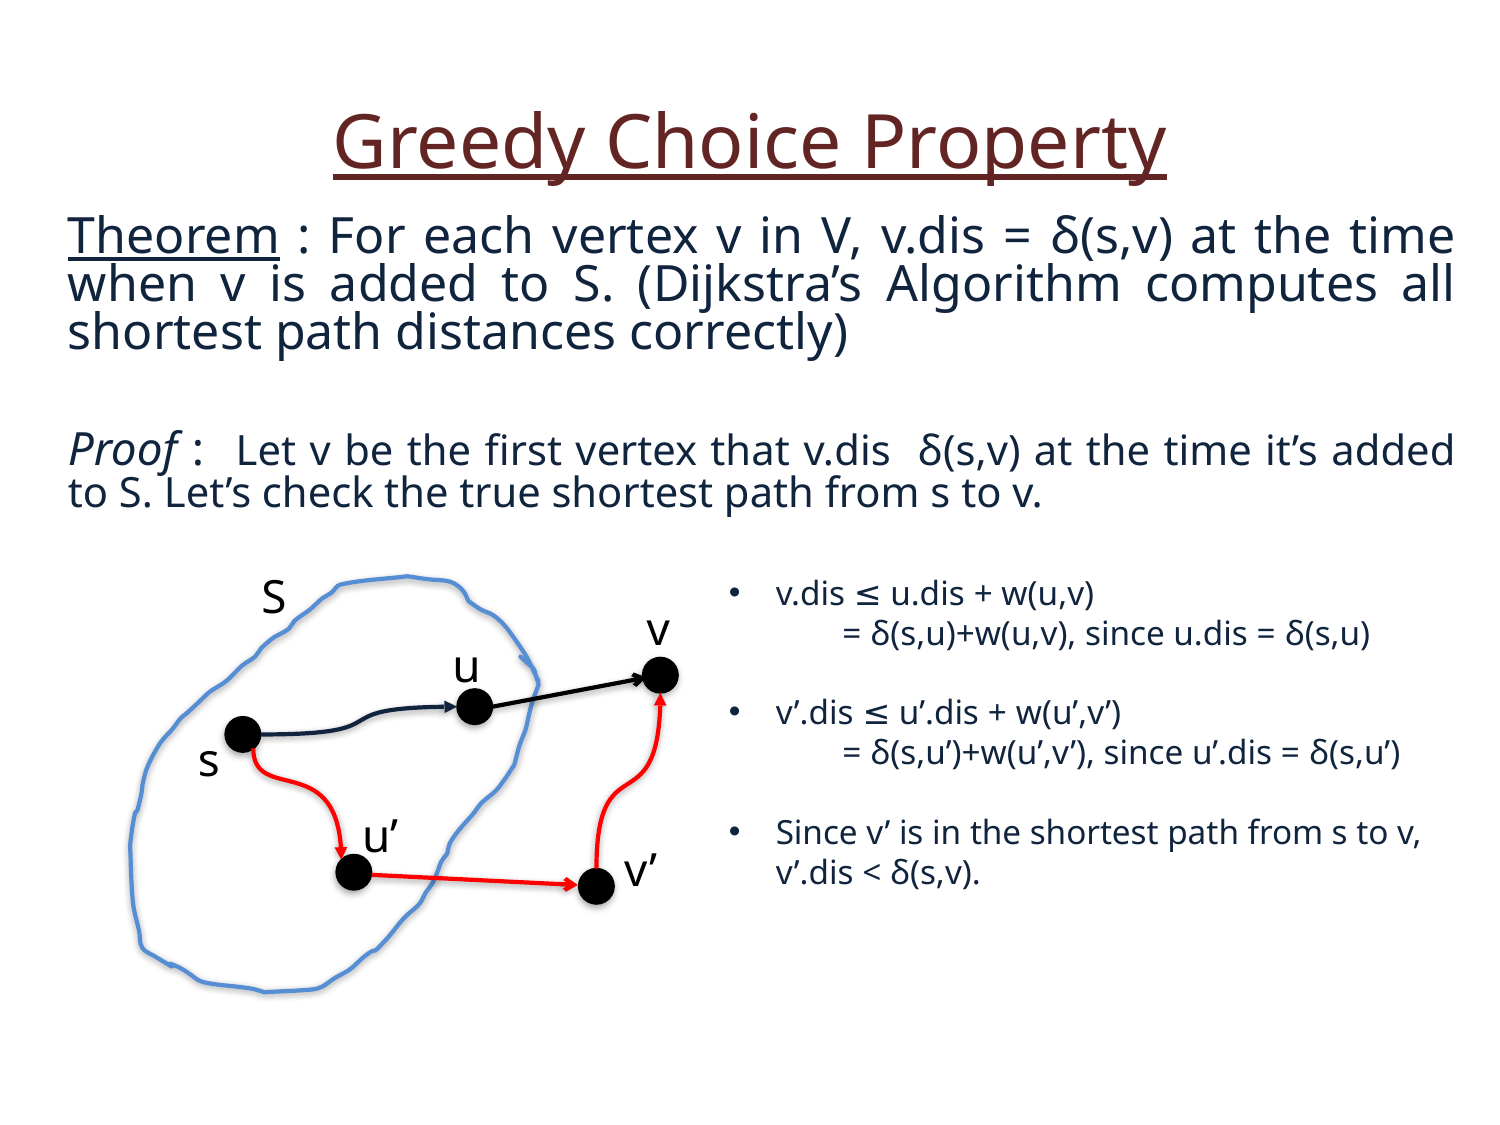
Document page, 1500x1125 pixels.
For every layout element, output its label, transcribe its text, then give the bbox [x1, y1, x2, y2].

text_box [579, 868, 609, 905]
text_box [492, 677, 647, 707]
text_box v’ [609, 833, 672, 904]
text_box v [631, 592, 685, 662]
text_box v.dis ≤ u.dis + w(u,v) = δ(s,u)+w(u,v), since u.dis = δ(s,u) v’.dis ≤ u’.dis + w(u’,v’) = δ(s,u’)+w(u’,v’), since u’.dis = δ(s,u’) Since v’ is in the shortest path from s to v, v’.dis < δ(s,v). [714, 564, 1471, 899]
text_box u’ [347, 799, 413, 869]
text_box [260, 706, 458, 735]
text_box s [183, 723, 235, 793]
text_box S [246, 560, 302, 631]
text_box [540, 748, 717, 813]
text_box [127, 574, 538, 995]
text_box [241, 759, 354, 849]
text_box u [437, 629, 496, 700]
text_box Greedy Choice Property [74, 45, 1425, 233]
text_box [371, 874, 579, 886]
text_box [642, 662, 679, 694]
